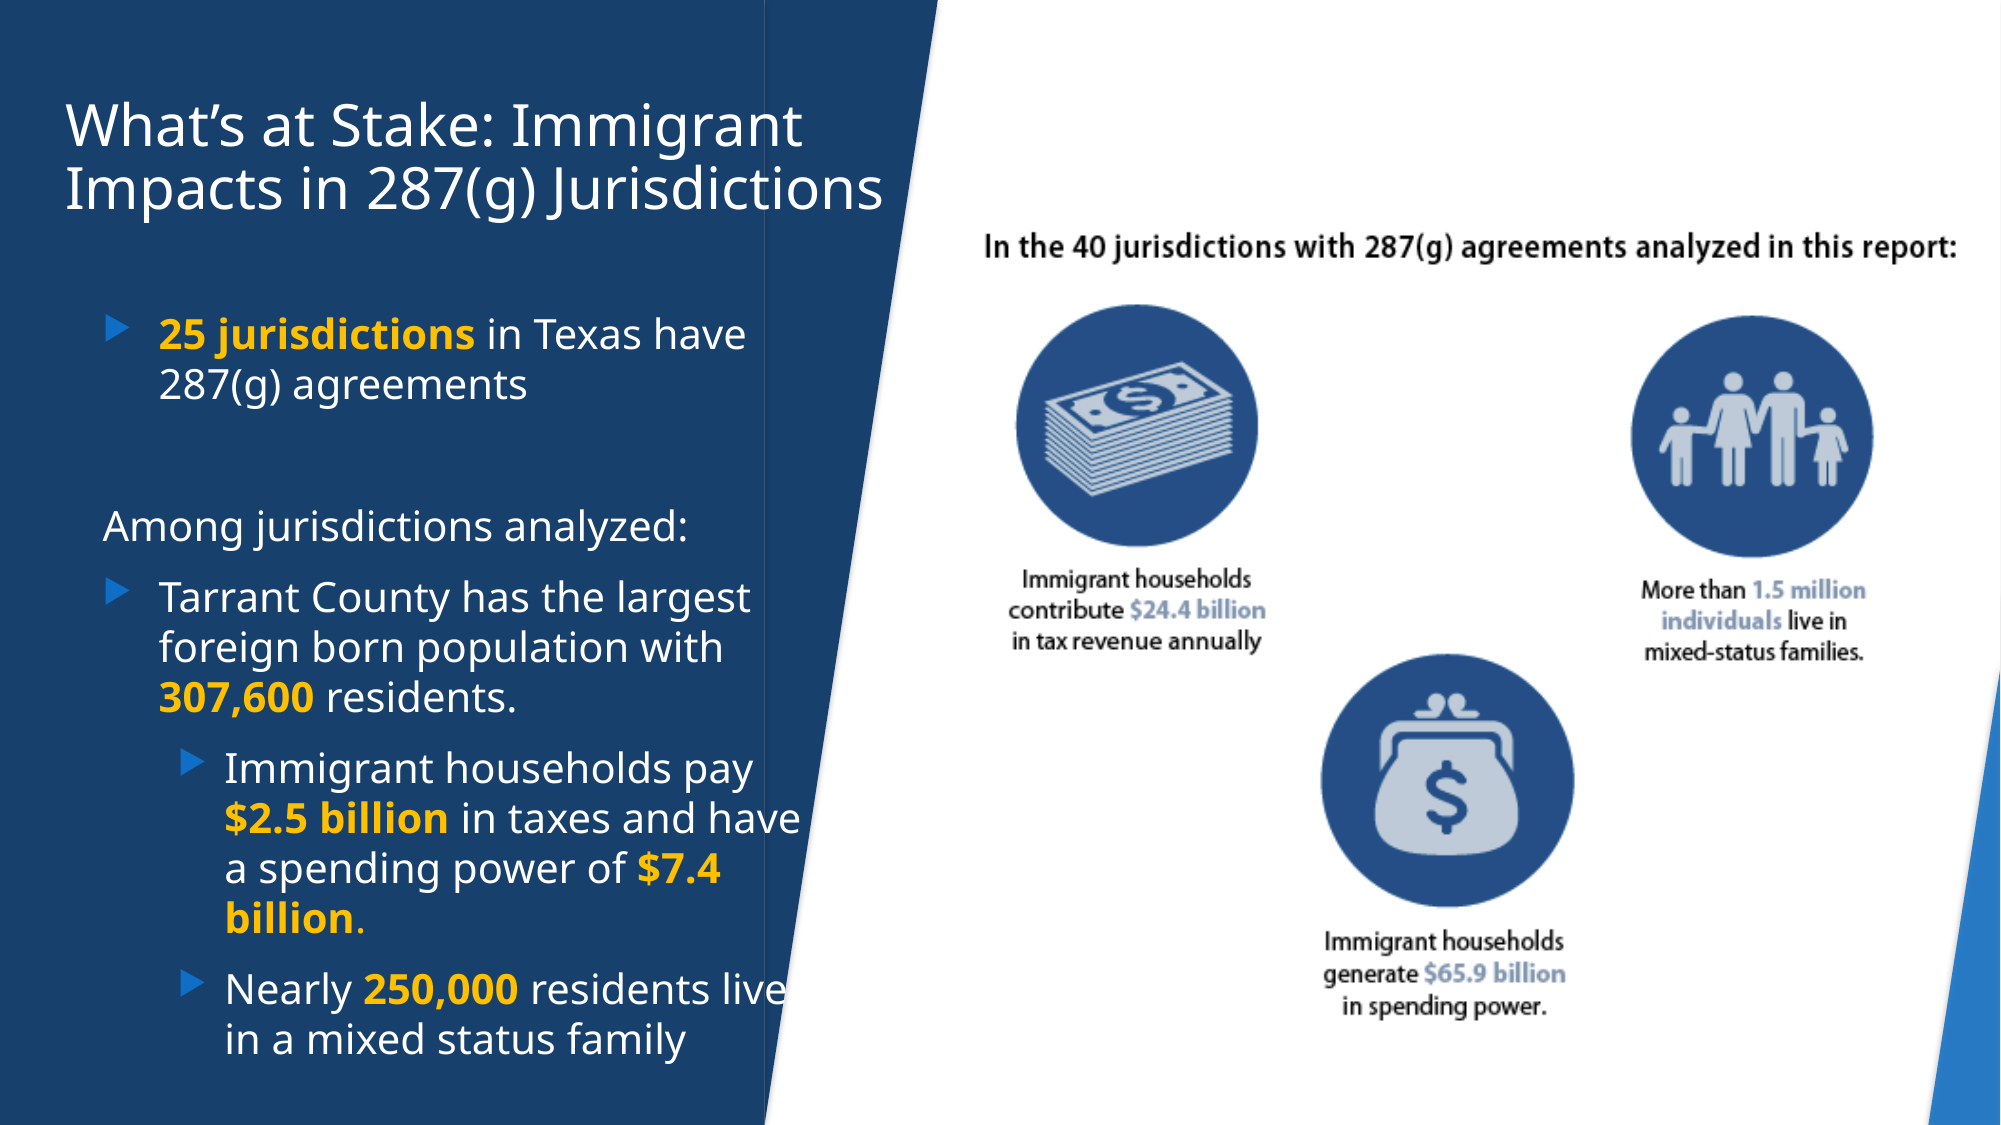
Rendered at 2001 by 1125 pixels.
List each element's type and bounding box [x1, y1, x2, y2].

picture [936, 224, 1972, 1038]
text_box [0, 0, 2000, 1125]
